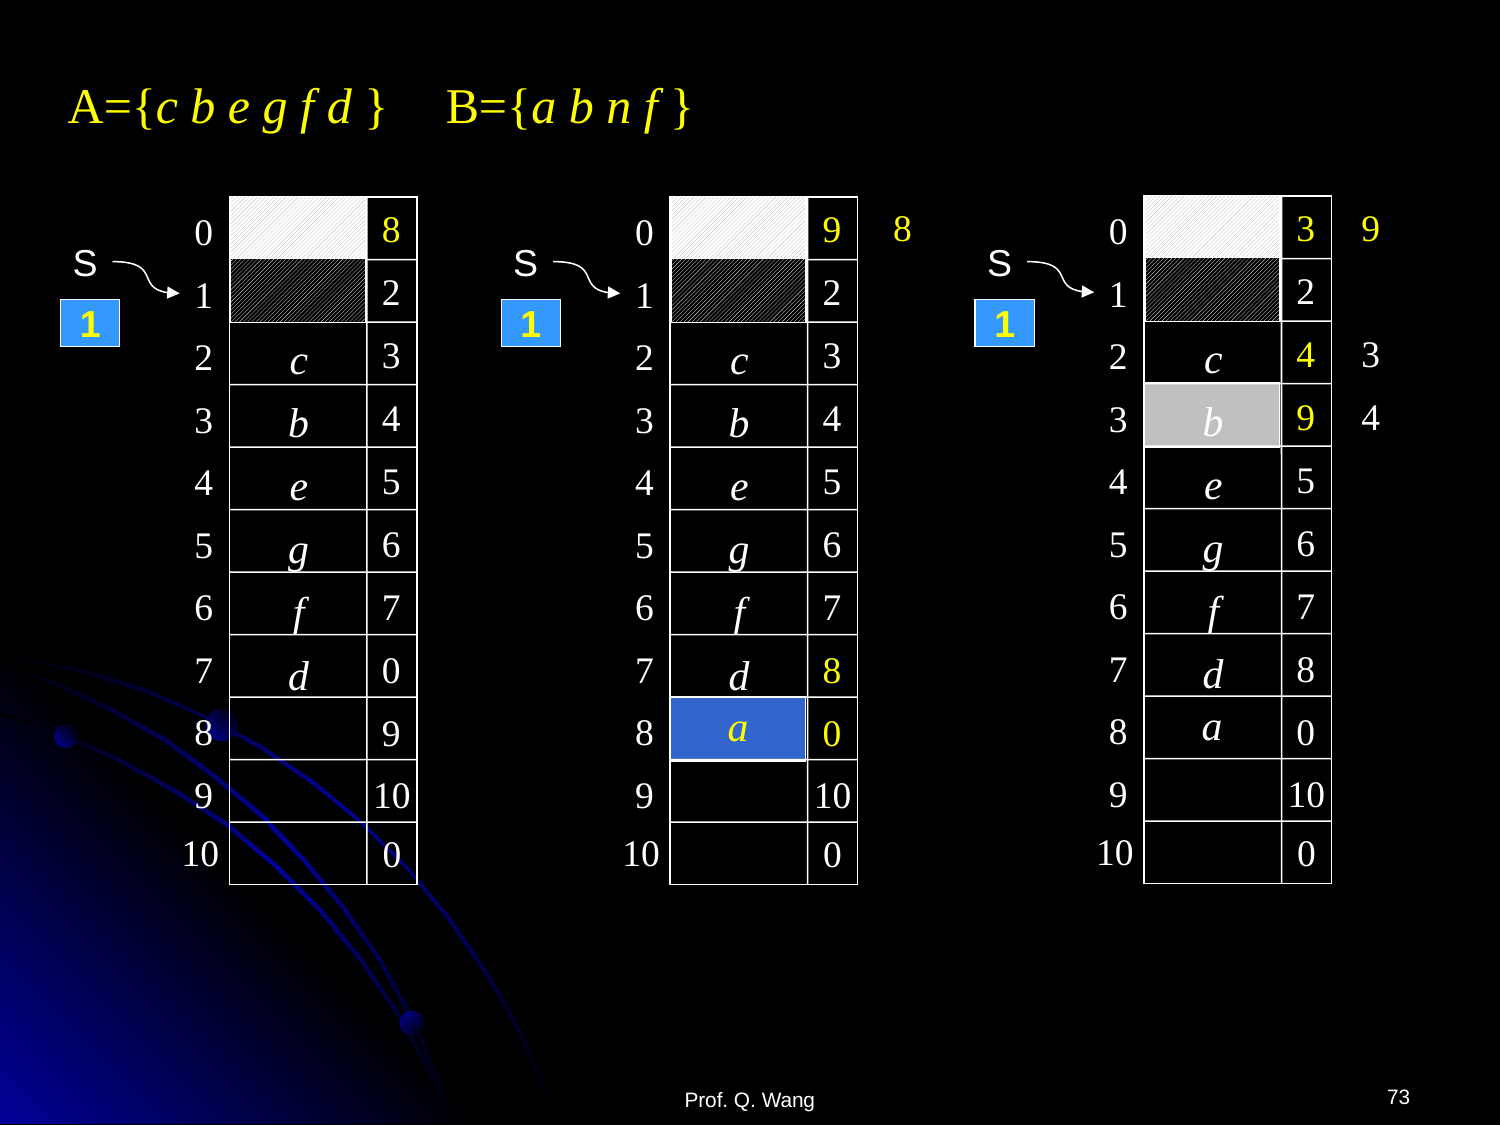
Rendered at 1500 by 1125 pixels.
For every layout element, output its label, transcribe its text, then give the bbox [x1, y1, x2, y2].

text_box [229, 196, 418, 885]
text_box 9 [1346, 196, 1396, 257]
text_box 1 [60, 299, 120, 347]
text_box 1 [975, 299, 1035, 347]
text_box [669, 196, 858, 885]
text_box S [57, 231, 113, 292]
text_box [112, 261, 180, 294]
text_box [166, 200, 255, 883]
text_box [1143, 195, 1332, 884]
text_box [1027, 261, 1095, 293]
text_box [607, 200, 696, 883]
text_box 1 [501, 299, 561, 347]
text_box 10 [863, 763, 867, 824]
text_box S [972, 231, 1028, 292]
text_box 4 [1346, 385, 1396, 446]
text_box 3 [1346, 322, 1395, 383]
slide_number 73 [1074, 1051, 1425, 1125]
text_box A={c b e g f d } [52, 66, 404, 142]
text_box 8 [878, 196, 927, 257]
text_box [1081, 199, 1170, 882]
text_box S [498, 231, 554, 292]
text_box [553, 261, 621, 294]
text_box 10 [1335, 762, 1341, 823]
text_box B={a b n f } [430, 66, 710, 142]
footer Prof. Q. Wang [512, 1054, 988, 1125]
